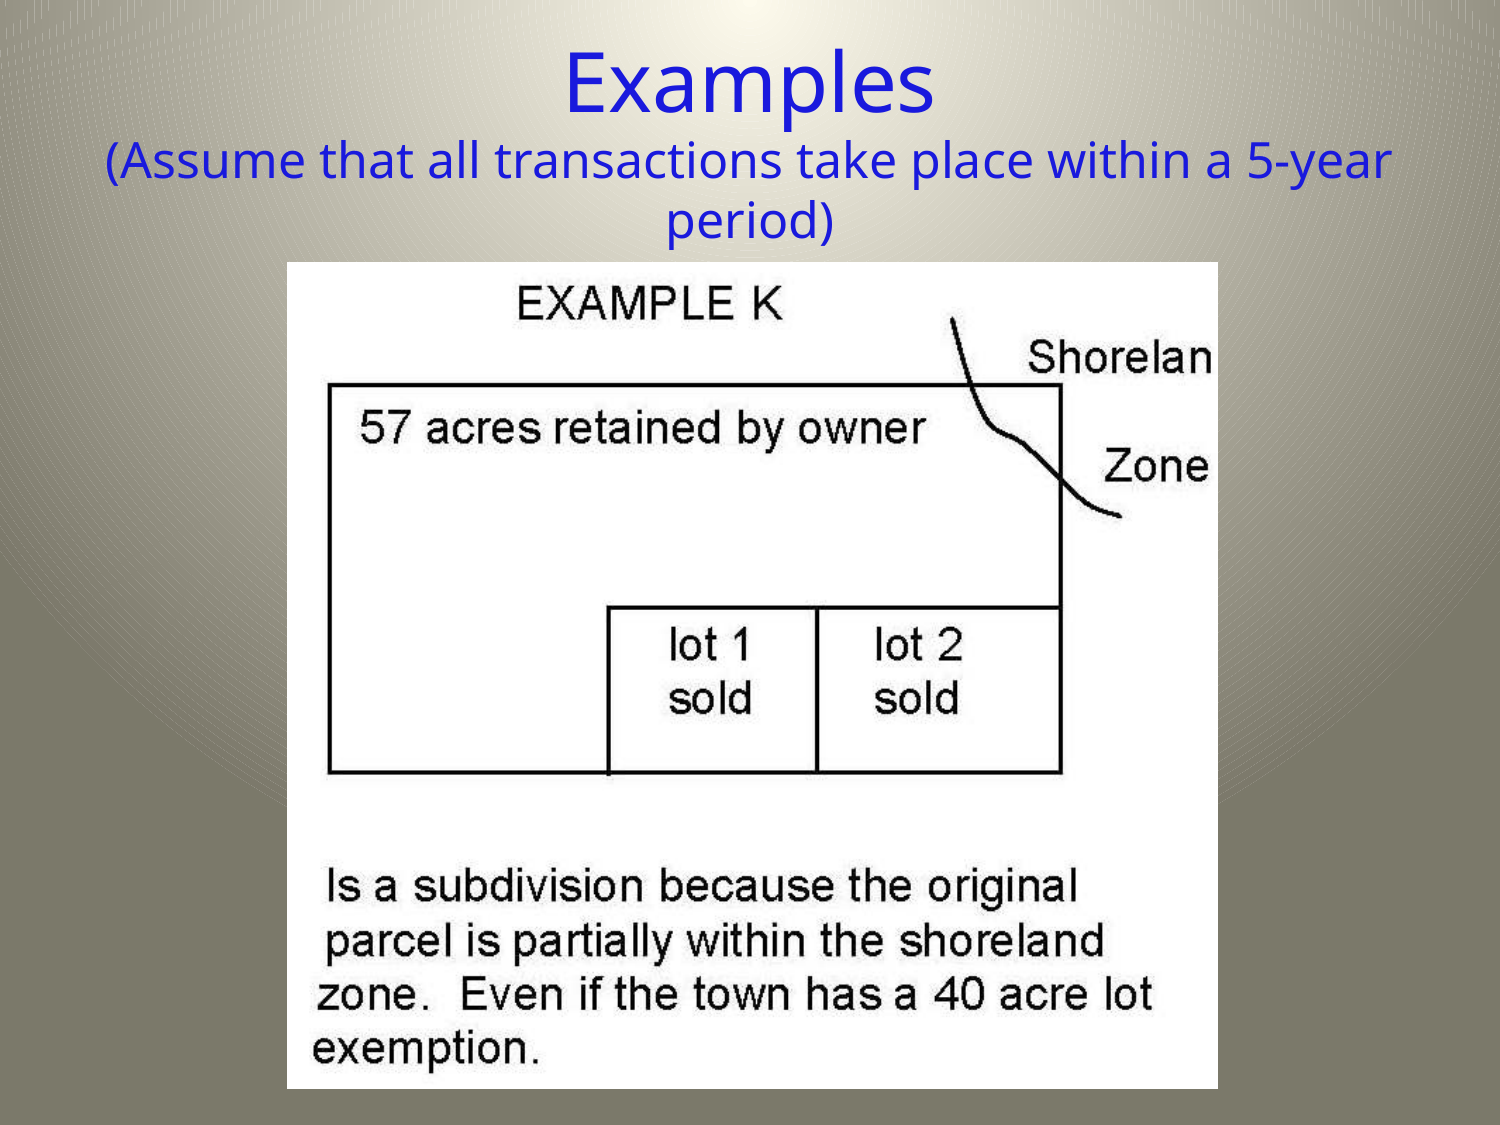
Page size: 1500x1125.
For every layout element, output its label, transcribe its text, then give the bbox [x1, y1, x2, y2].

title Examples (Assume that all transactions take place within a 5-year period) [75, 45, 1425, 233]
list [287, 262, 1218, 1089]
